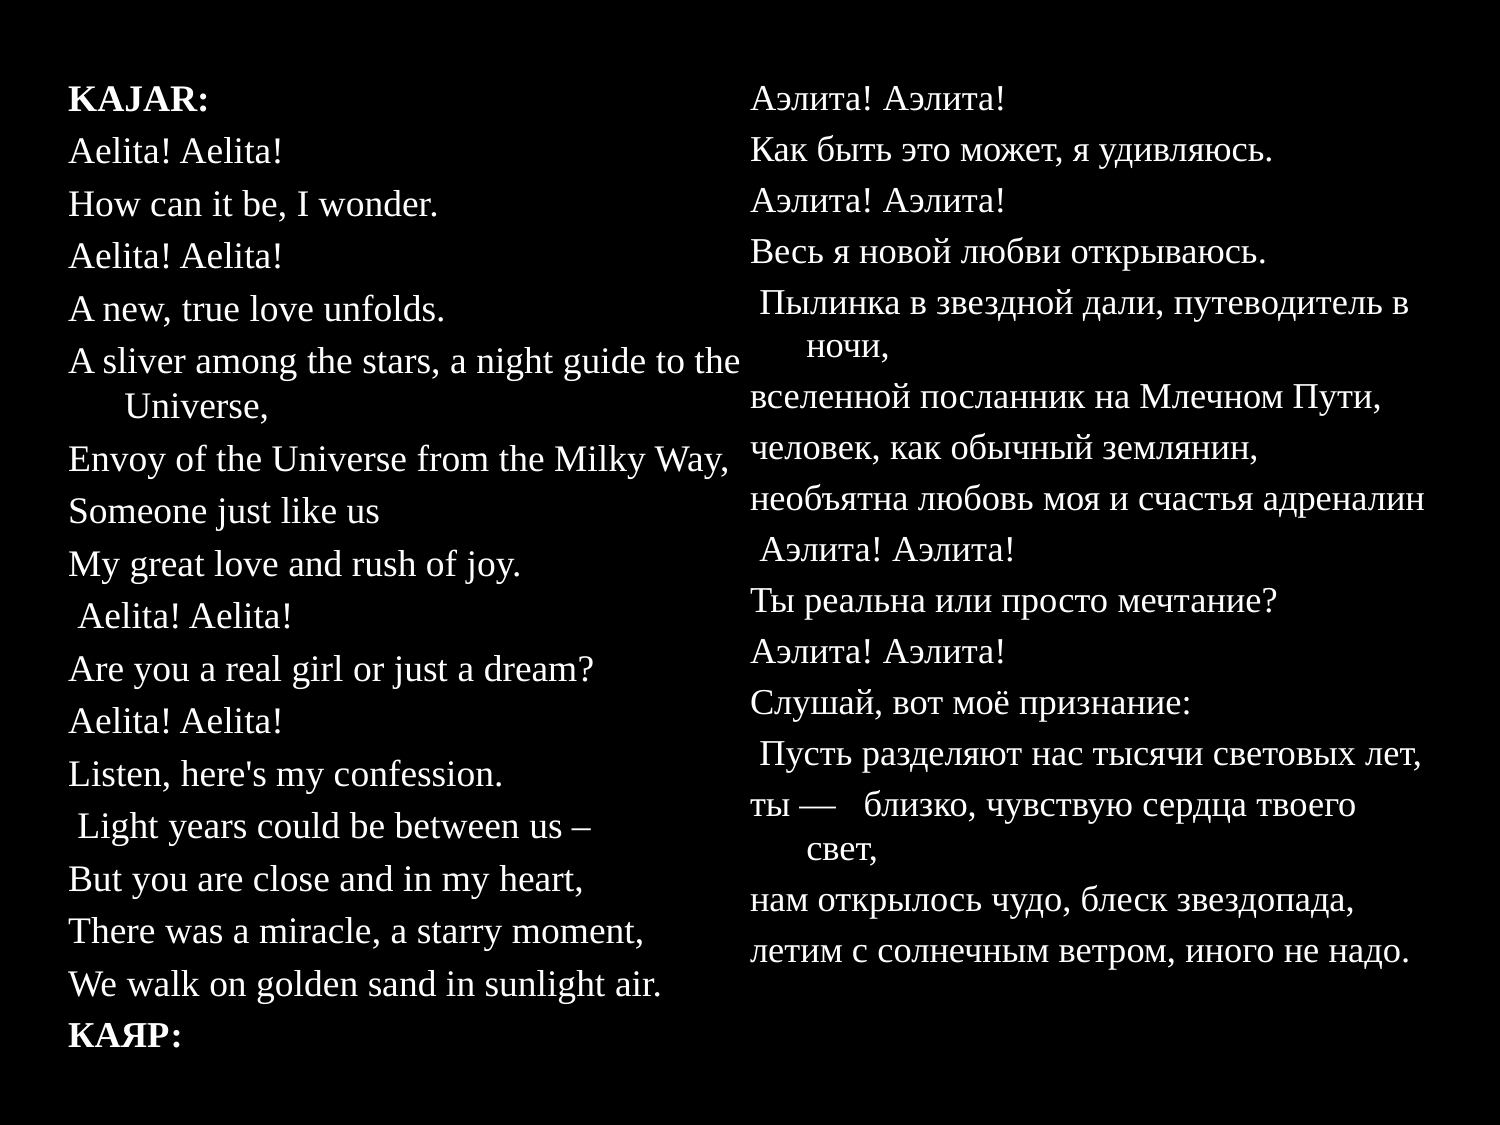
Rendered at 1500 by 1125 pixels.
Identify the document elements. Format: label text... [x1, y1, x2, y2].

list KAJAR: Aelita! Aelita! How can it be, I wonder. Aelita! Aelita! A new, true love unfolds. A sliver among the stars, a night guide to the Universe, Envoy of the Universe from the Milky Way, Someone just like us My great love and rush of joy. Aelita! Aelita! Are you a real girl or just a dream? Aelita! Aelita! Listen, here's my confession. Light years could be between us – But you are close and in my heart, There was a miracle, a starry moment, We walk on golden sand in sunlight air. КАЯР: Аэлита! Аэлита! Как быть это может, я удивляюсь. Аэлита! Аэлита! Весь я новой любви открываюсь. Пылинка в звездной дали, путеводитель в ночи, вселенной посланник на Млечном Пути, человек, как обычный землянин, необъятна любовь моя и счастья адреналин Аэлита! Аэлита! Ты реальна или просто мечтание? Аэлита! Аэлита! Слушай, вот моё признание: Пусть разделяют нас тысячи световых лет, ты — близко, чувствую сердца твоего свет, нам открылось чудо, блеск звездопада, летим с солнечным ветром, иного не надо. [53, 66, 1447, 1071]
